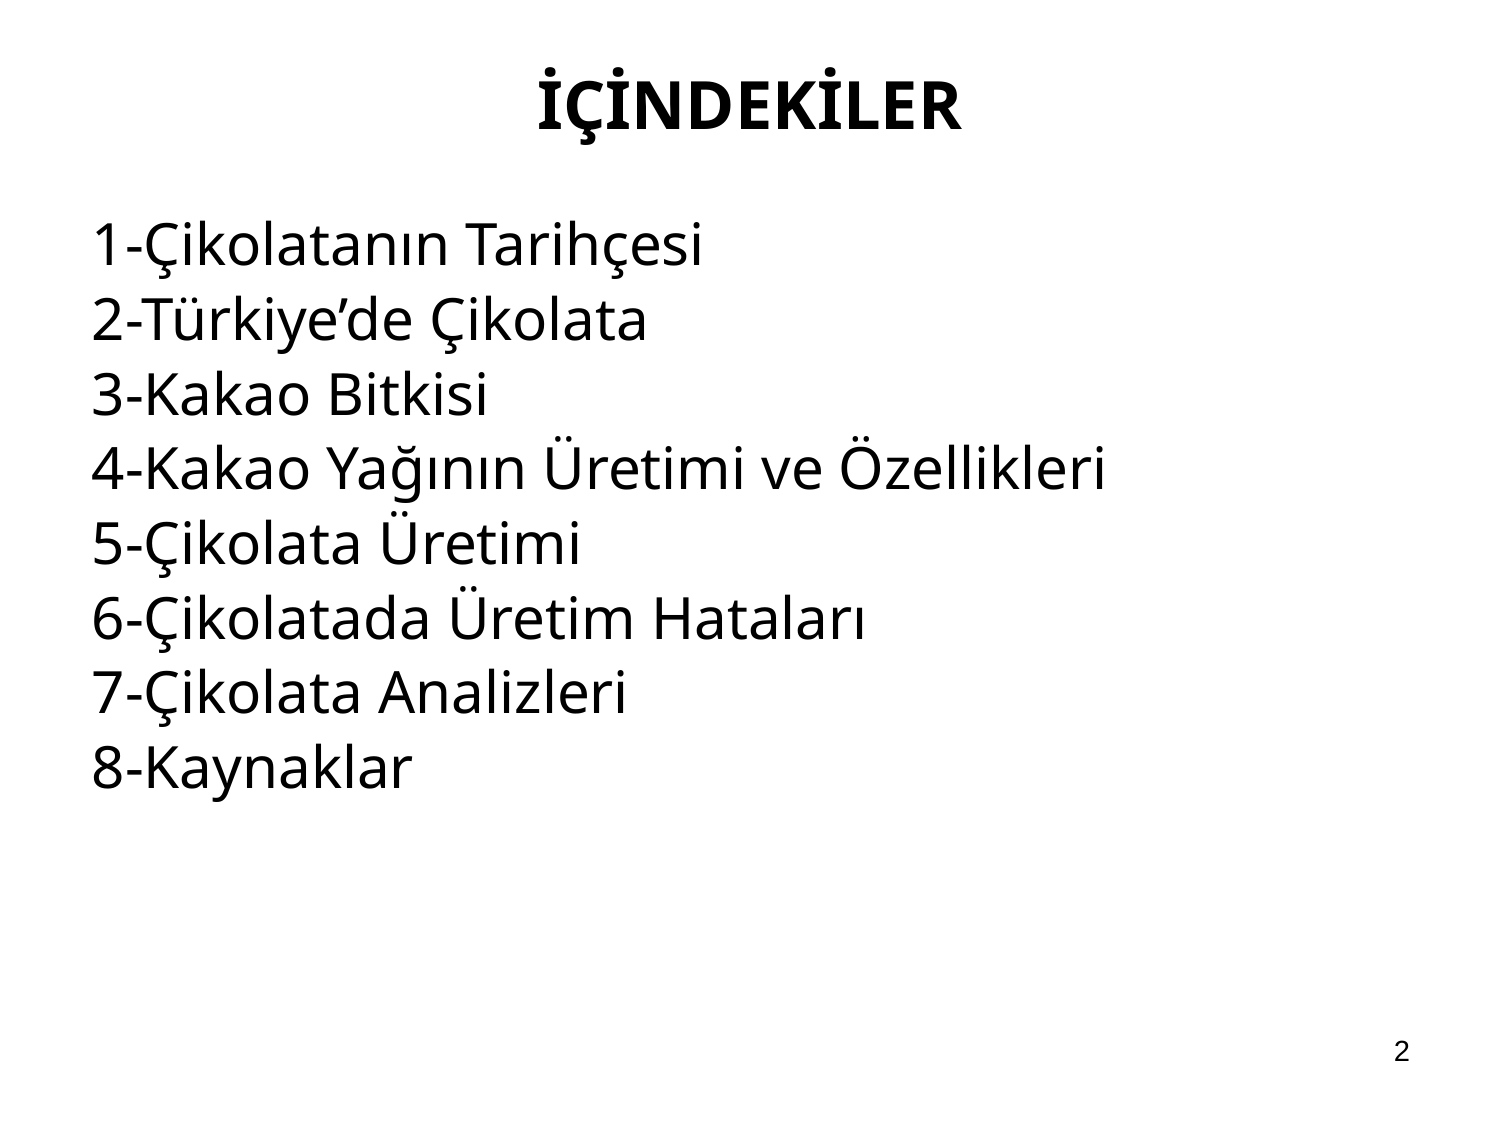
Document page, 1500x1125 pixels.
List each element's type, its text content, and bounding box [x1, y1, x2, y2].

title İÇİNDEKİLER [75, 45, 1425, 161]
slide_number 2 [1074, 1024, 1425, 1103]
list 1-Çikolatanın Tarihçesi 2-Türkiye’de Çikolata 3-Kakao Bitkisi 4-Kakao Yağının Üretimi ve Özellikleri 5-Çikolata Üretimi 6-Çikolatada Üretim Hataları 7-Çikolata Analizleri 8-Kaynaklar [76, 208, 1427, 951]
